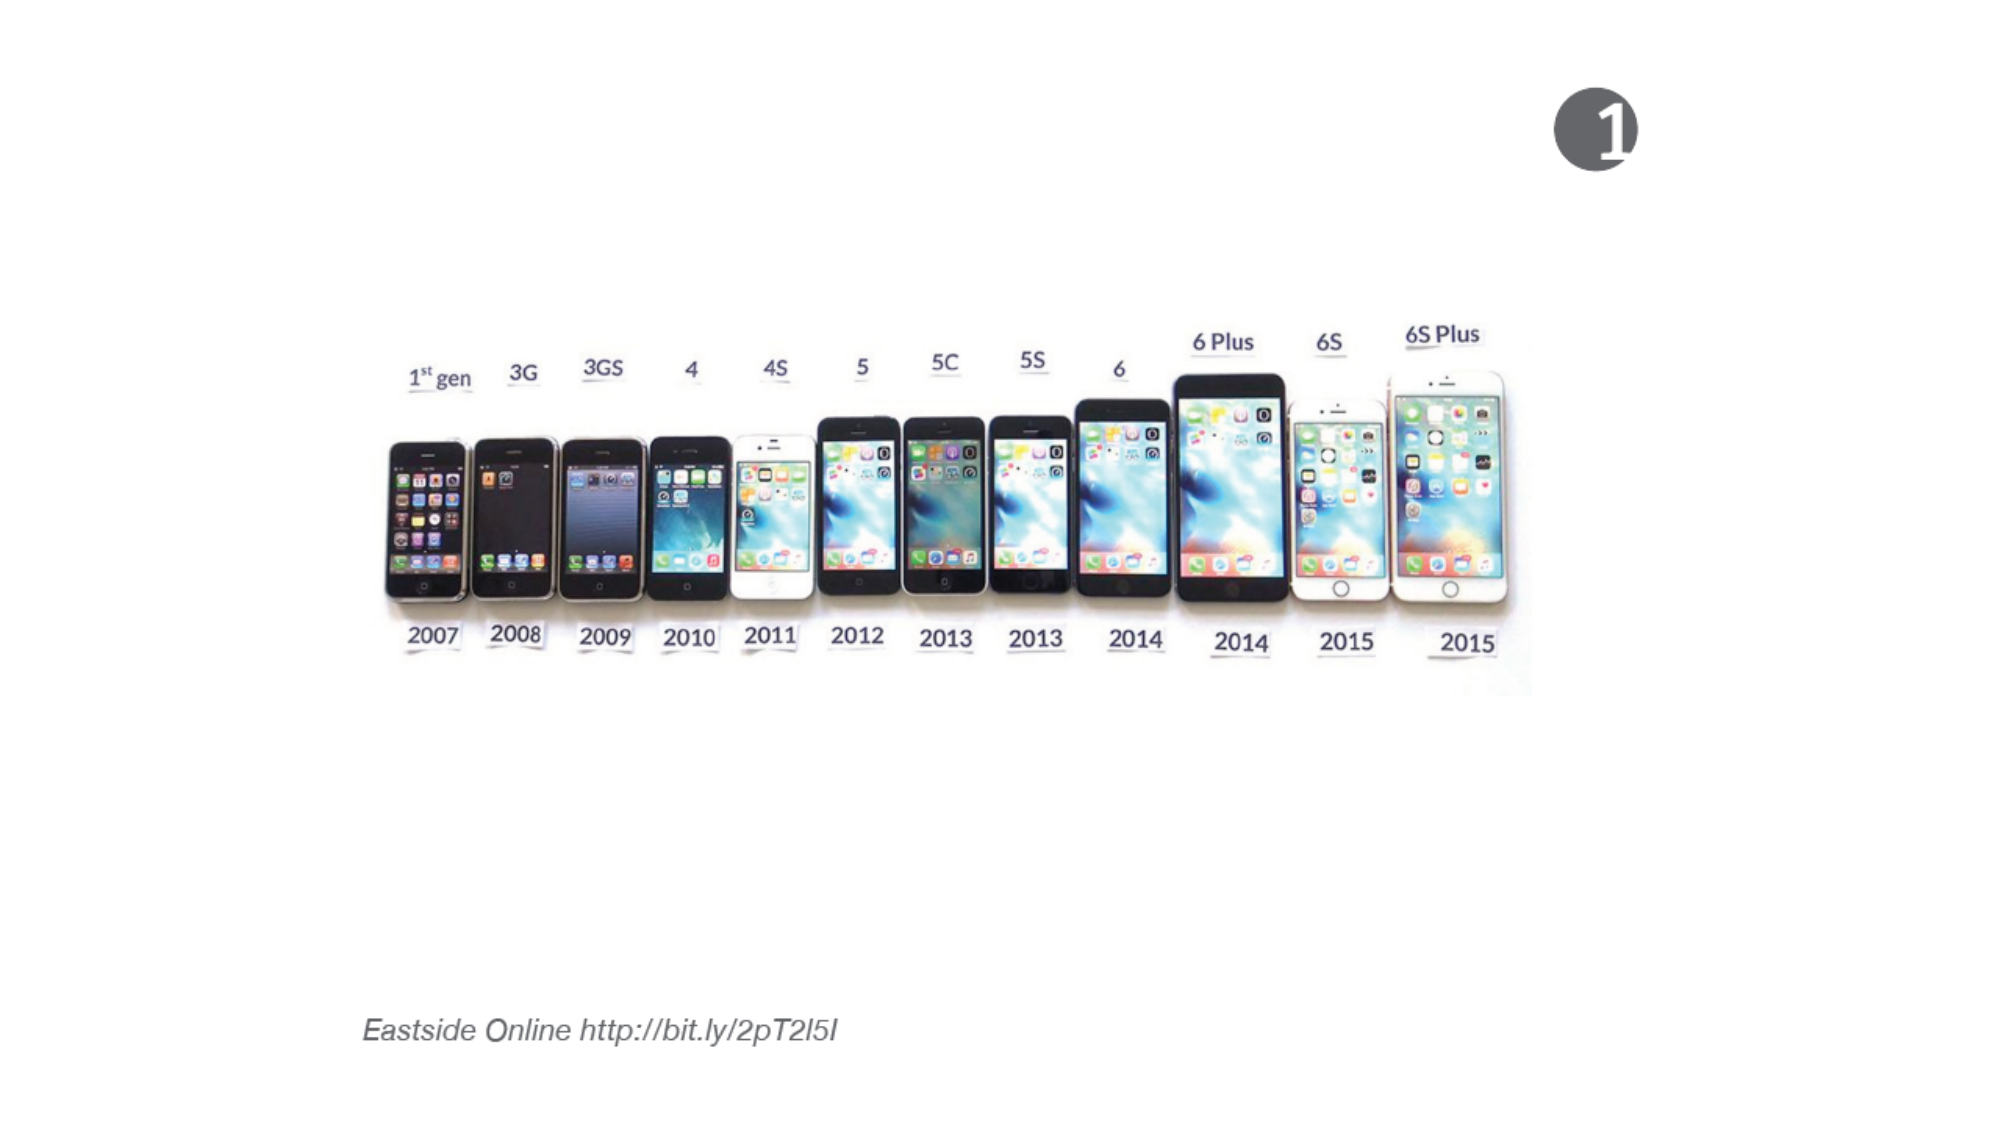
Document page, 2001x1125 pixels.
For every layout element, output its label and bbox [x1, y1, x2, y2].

picture [352, 74, 1648, 1050]
